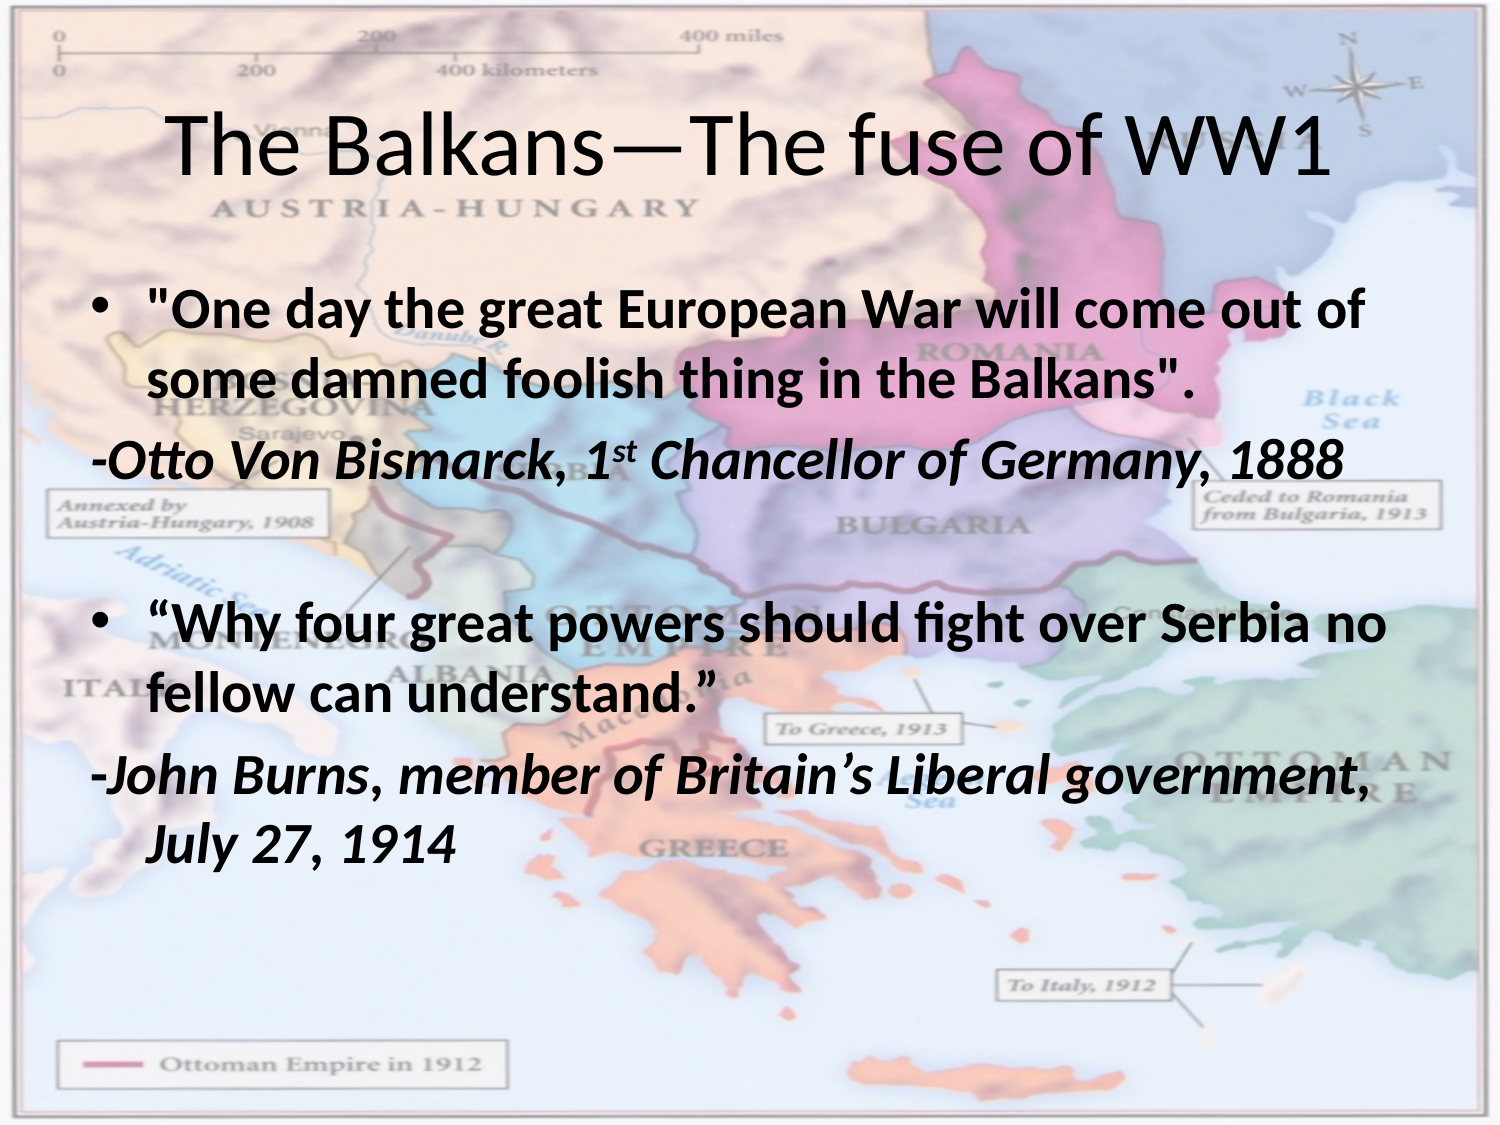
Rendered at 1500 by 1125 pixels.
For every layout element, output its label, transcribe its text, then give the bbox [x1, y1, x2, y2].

title The Balkans—The fuse of WW1 [75, 45, 1425, 233]
list "One day the great European War will come out of some damned foolish thing in the Balkans". -Otto Von Bismarck, 1st Chancellor of Germany, 1888 “Why four great powers should fight over Serbia no fellow can understand.” -John Burns, member of Britain’s Liberal government, July 27, 1914 [75, 262, 1425, 1005]
